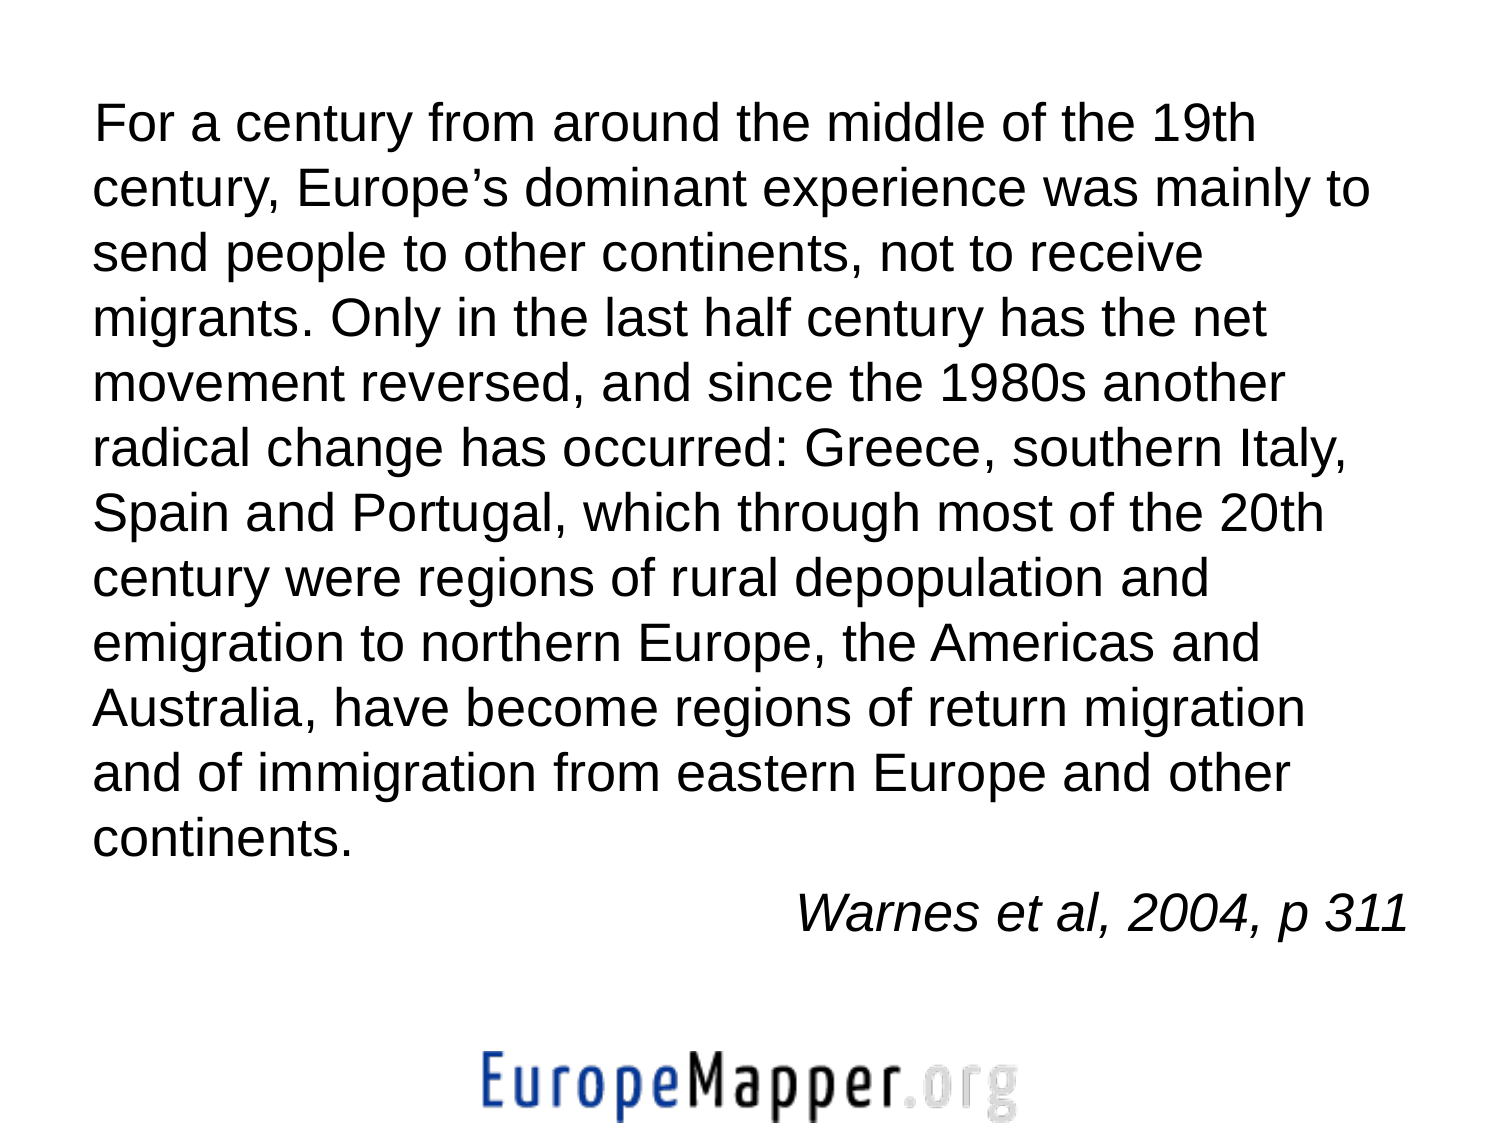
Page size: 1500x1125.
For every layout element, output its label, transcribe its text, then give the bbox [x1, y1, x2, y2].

list For a century from around the middle of the 19th century, Europe’s dominant experience was mainly to send people to other continents, not to receive migrants. Only in the last half century has the net movement reversed, and since the 1980s another radical change has occurred: Greece, southern Italy, Spain and Portugal, which through most of the 20th century were regions of rural depopulation and emigration to northern Europe, the Americas and Australia, have become regions of return migration and of immigration from eastern Europe and other continents. Warnes et al, 2004, p 311 [76, 79, 1427, 823]
picture [481, 1051, 1018, 1123]
